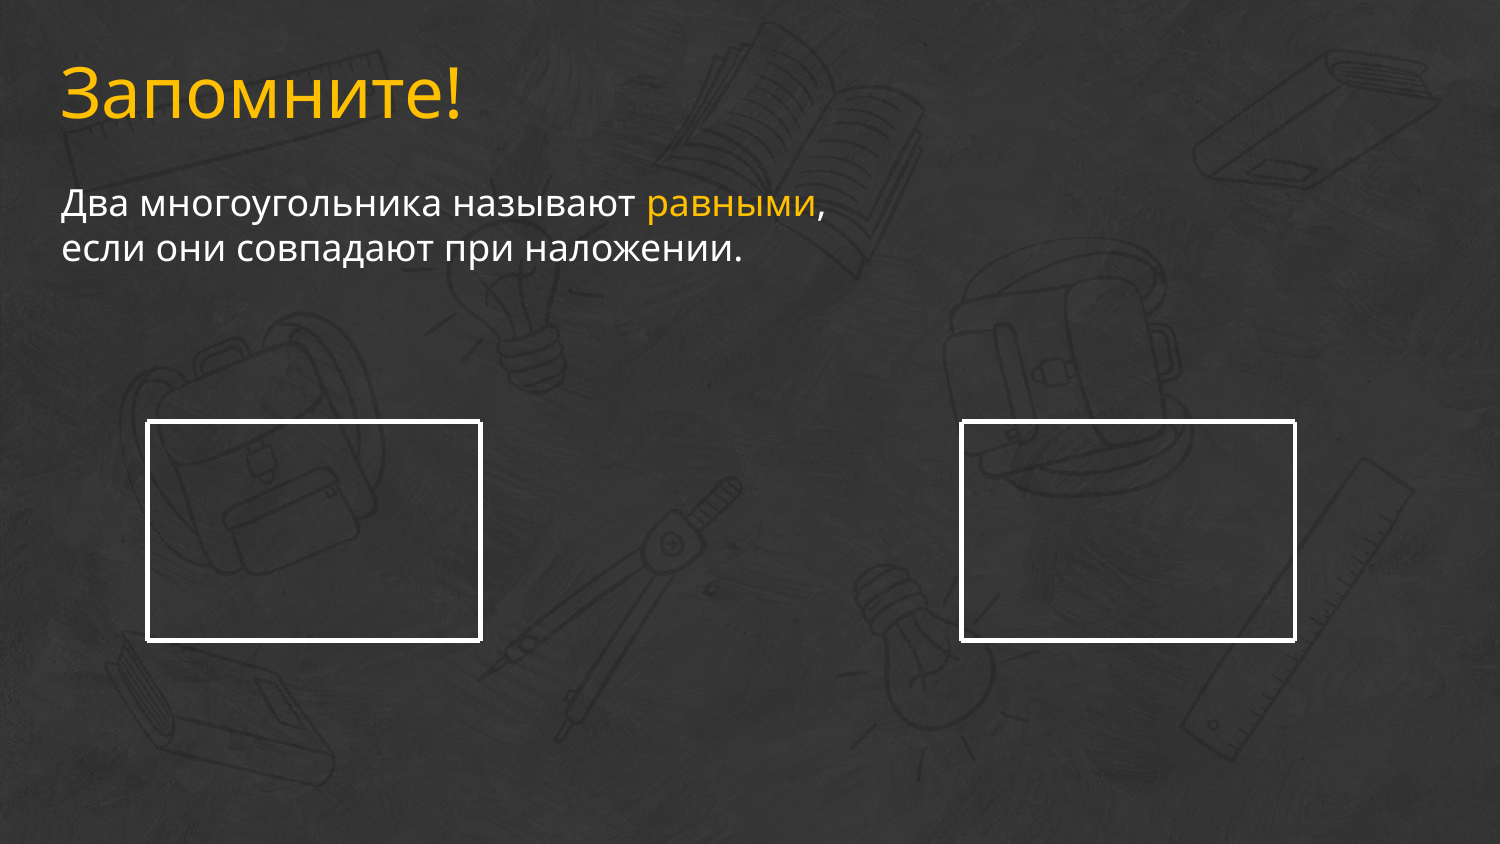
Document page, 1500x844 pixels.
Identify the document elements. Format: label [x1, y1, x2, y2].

picture [0, 0, 1500, 844]
text_box [961, 421, 1295, 642]
text_box [146, 421, 481, 642]
